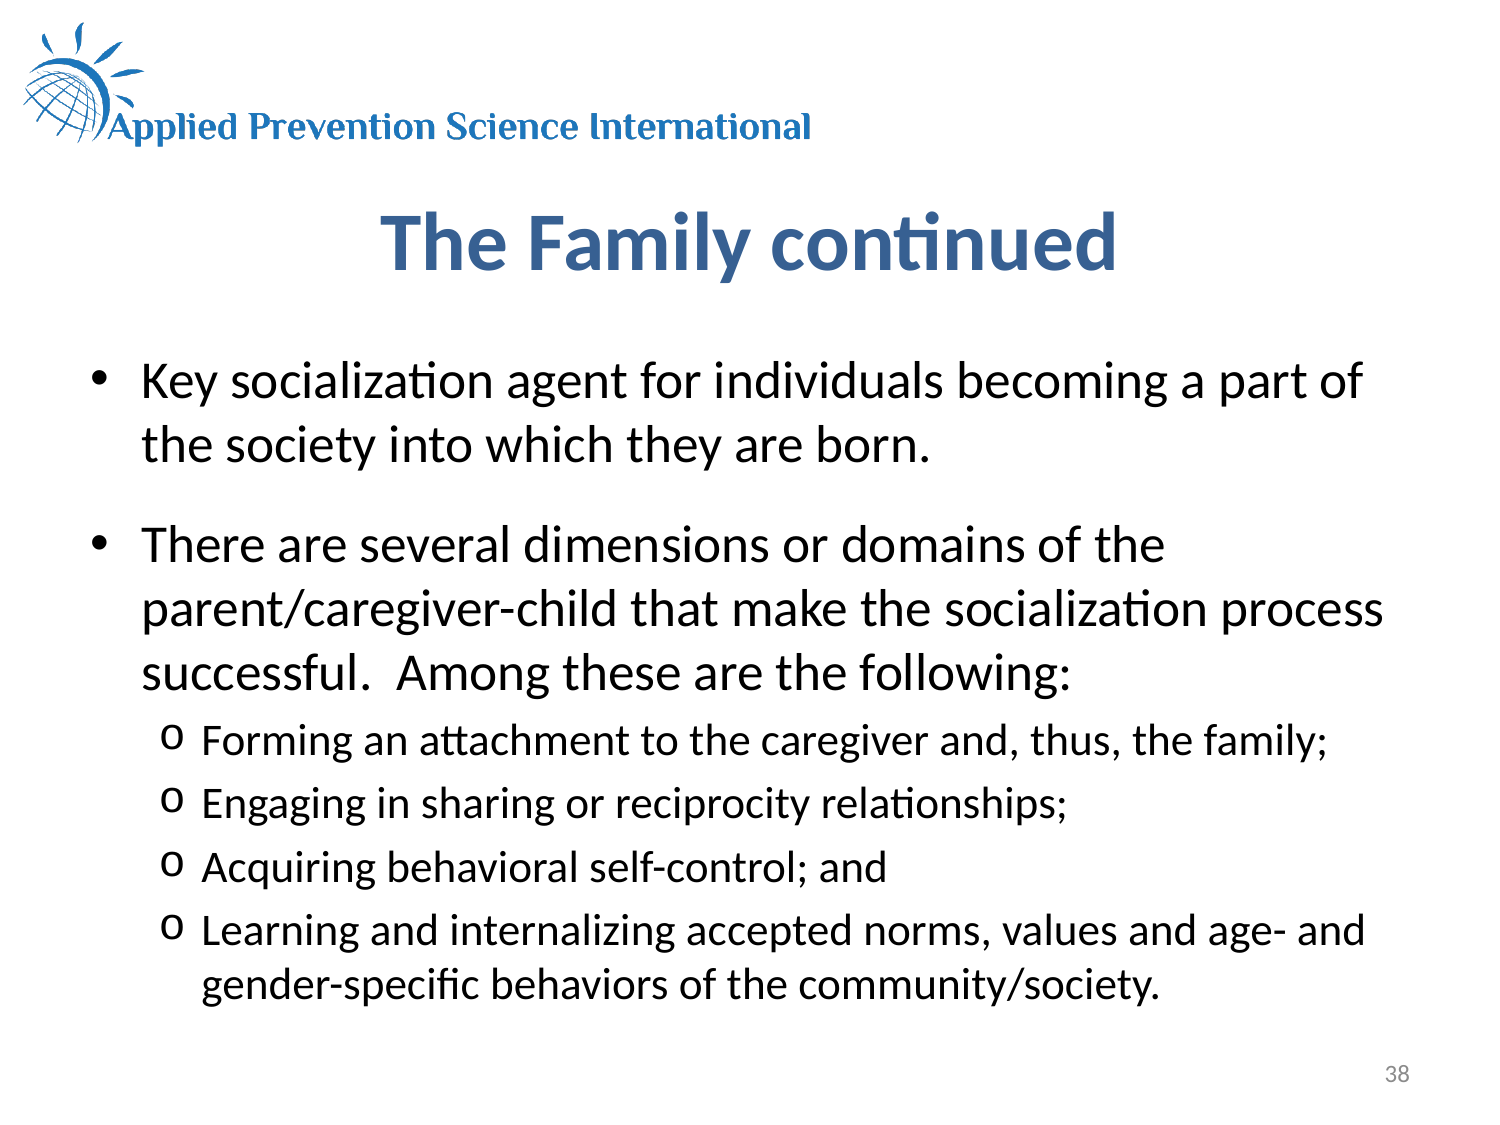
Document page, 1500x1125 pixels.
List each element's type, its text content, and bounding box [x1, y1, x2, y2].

title The Family continued [75, 149, 1425, 325]
list Key socialization agent for individuals becoming a part of the society into which they are born. There are several dimensions or domains of the parent/caregiver-child that make the socialization process successful. Among these are the following: Forming an attachment to the caregiver and, thus, the family; Engaging in sharing or reciprocity relationships; Acquiring behavioral self-control; and Learning and internalizing accepted norms, values and age- and gender-specific behaviors of the community/society. [75, 337, 1441, 1084]
picture [0, 0, 825, 168]
slide_number 38 [1074, 1042, 1425, 1103]
